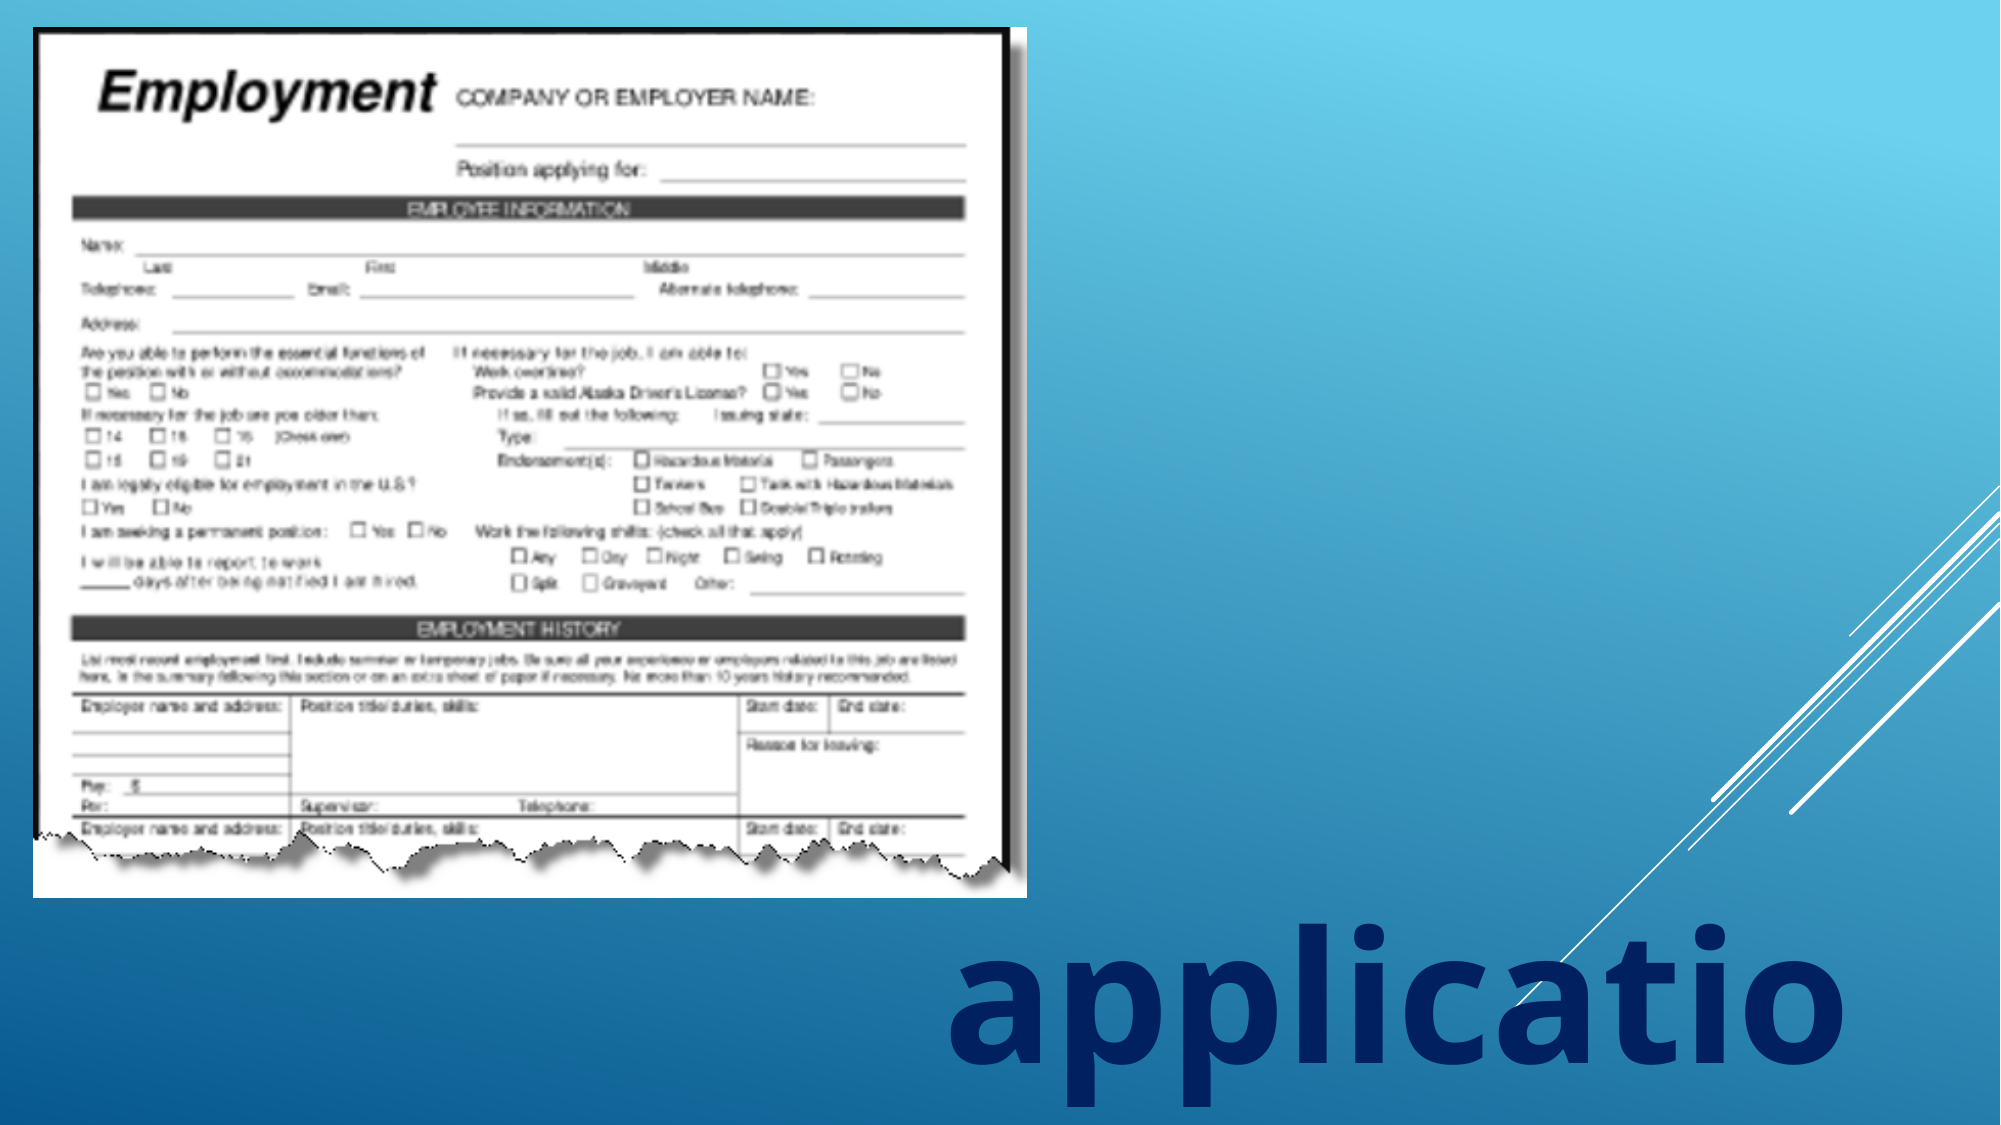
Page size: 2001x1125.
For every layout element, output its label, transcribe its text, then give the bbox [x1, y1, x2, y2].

list application [928, 873, 1983, 1106]
picture [33, 27, 1027, 899]
